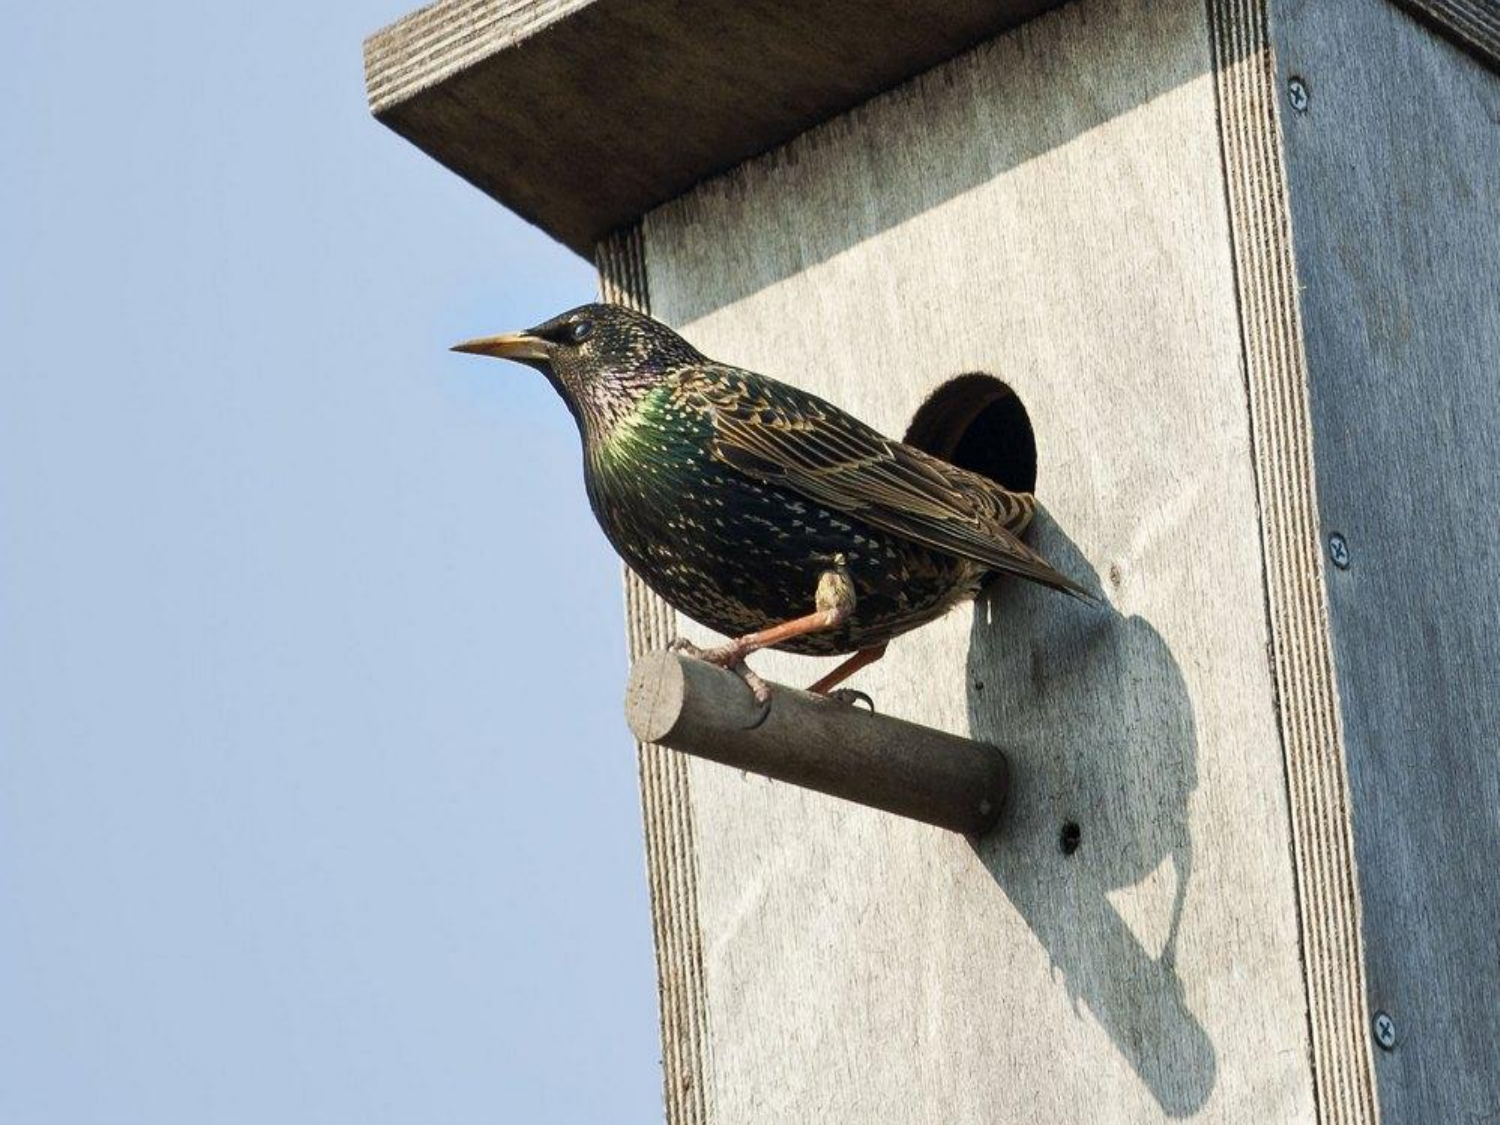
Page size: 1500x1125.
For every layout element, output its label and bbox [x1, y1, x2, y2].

list [0, 0, 1500, 1125]
